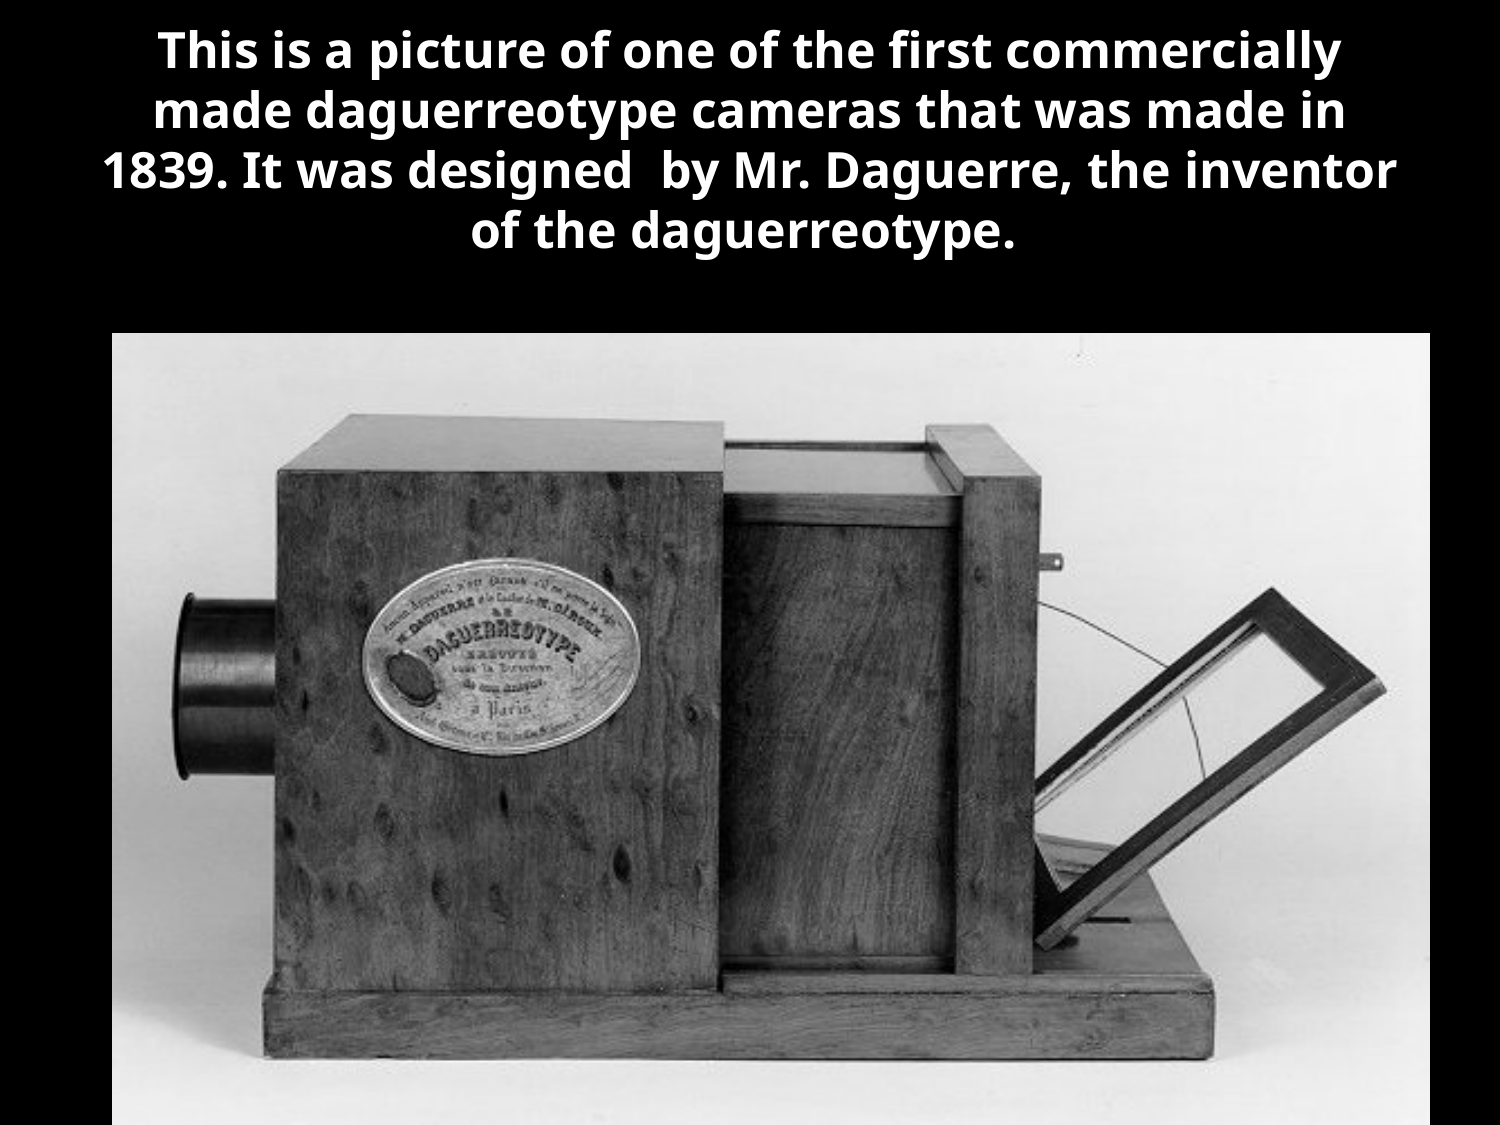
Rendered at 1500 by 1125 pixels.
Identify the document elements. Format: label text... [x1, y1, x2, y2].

title This is a picture of one of the first commercially made daguerreotype cameras that was made in 1839. It was designed by Mr. Daguerre, the inventor of the daguerreotype. [75, 45, 1425, 233]
picture [112, 332, 1430, 1125]
